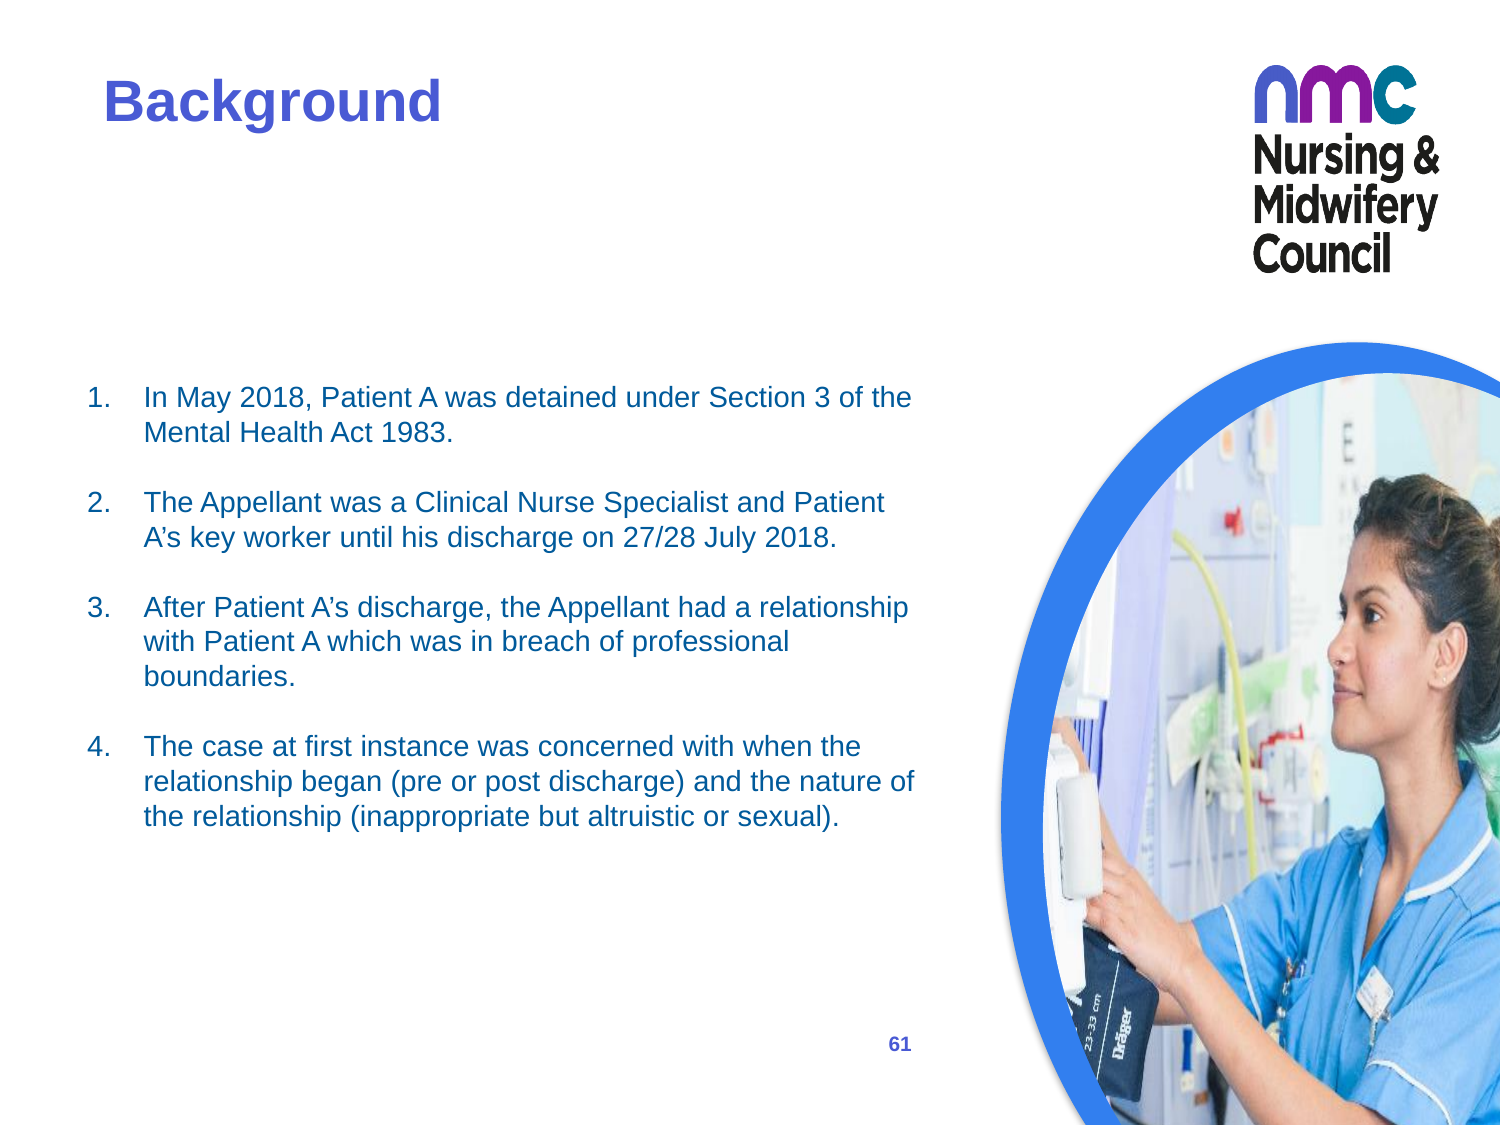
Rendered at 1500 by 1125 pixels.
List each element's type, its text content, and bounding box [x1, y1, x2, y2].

title Background [72, 55, 952, 325]
picture [1042, 373, 1500, 1125]
list In May 2018, Patient A was detained under Section 3 of the Mental Health Act 1983. The Appellant was a Clinical Nurse Specialist and Patient A’s key worker until his discharge on 27/28 July 2018. After Patient A’s discharge, the Appellant had a relationship with Patient A which was in breach of professional boundaries. The case at first instance was concerned with when the relationship began (pre or post discharge) and the nature of the relationship (inappropriate but altruistic or sexual). [72, 371, 942, 991]
picture [1219, 18, 1468, 324]
